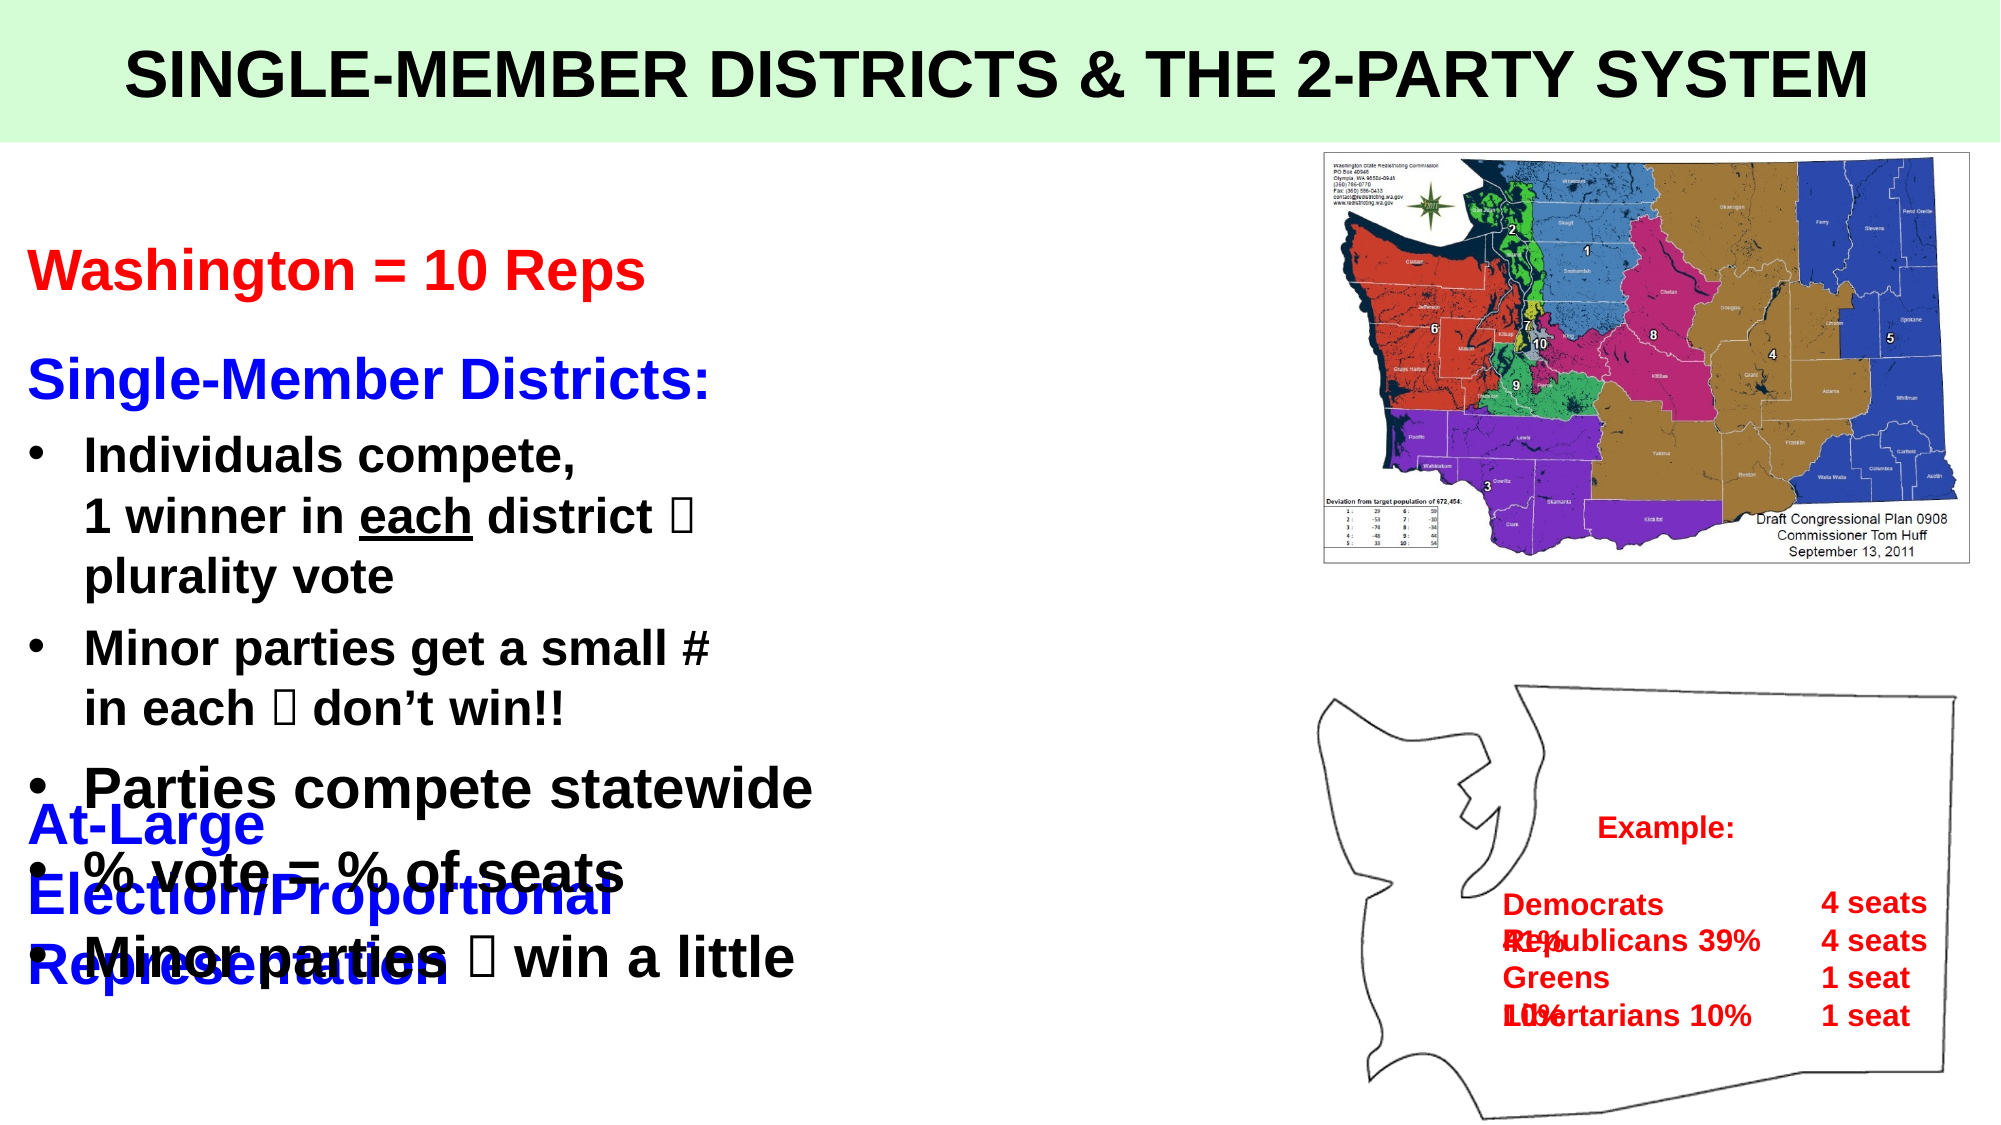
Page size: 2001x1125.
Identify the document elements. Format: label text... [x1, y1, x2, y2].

text_box [1319, 151, 1973, 568]
text_box [0, 0, 2000, 143]
list Washington = 10 Reps Single-Member Districts: Individuals compete, 1 winner in each district  plurality vote Minor parties get a small # in each  don’t win!! At-Large Election/Proportional Representation [25, 190, 1317, 996]
title SINGLE-MEMBER DISTRICTS & THE 2-PARTY SYSTEM [122, 29, 1879, 220]
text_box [1312, 667, 1963, 1125]
text_box Parties compete statewide % vote = % of seats Minor parties  win a little [25, 735, 824, 990]
